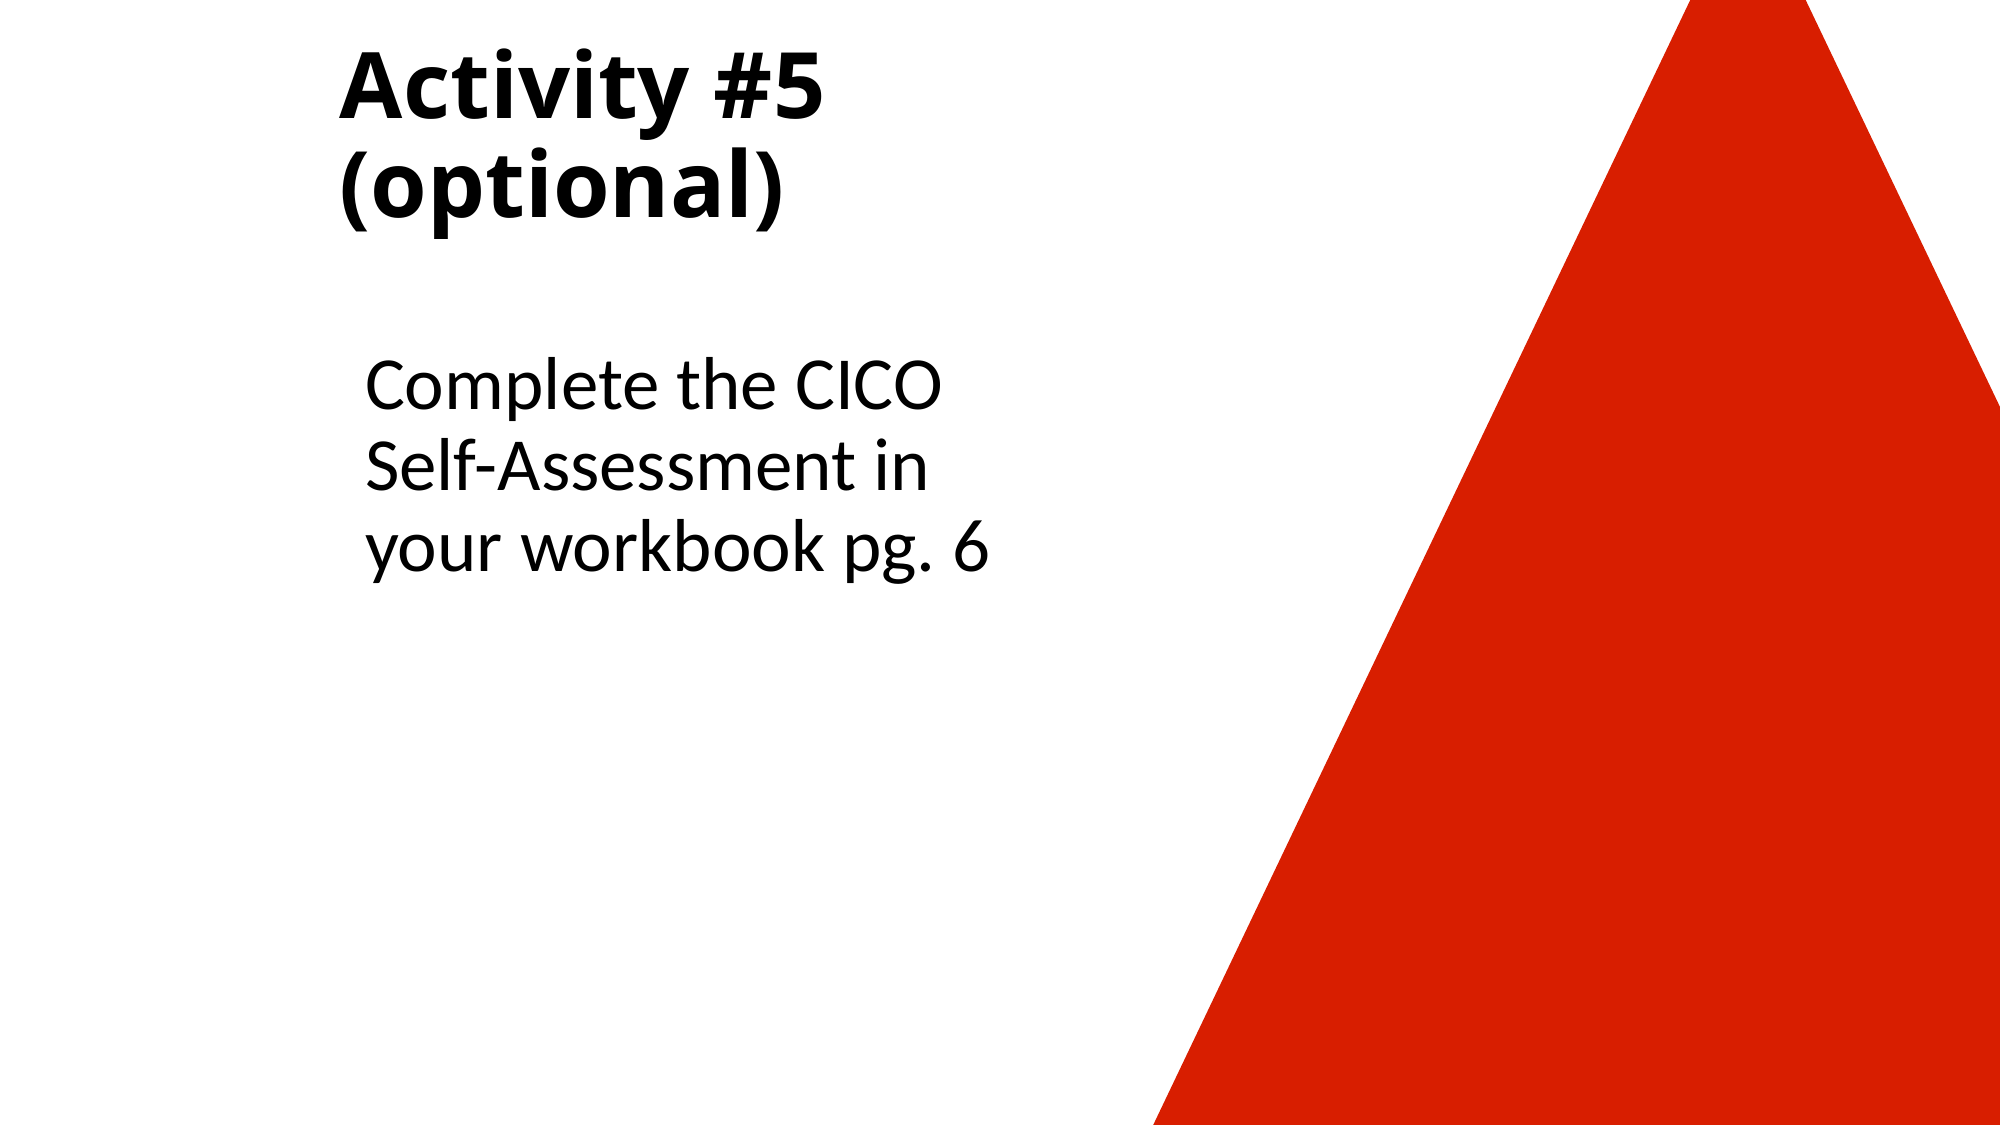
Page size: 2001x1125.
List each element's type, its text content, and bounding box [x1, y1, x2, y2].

list Complete the CICO Self-Assessment in your workbook pg. 6 [350, 337, 1025, 892]
text_box [1153, 0, 2000, 1125]
title Activity #5 (optional) [324, 45, 1200, 233]
